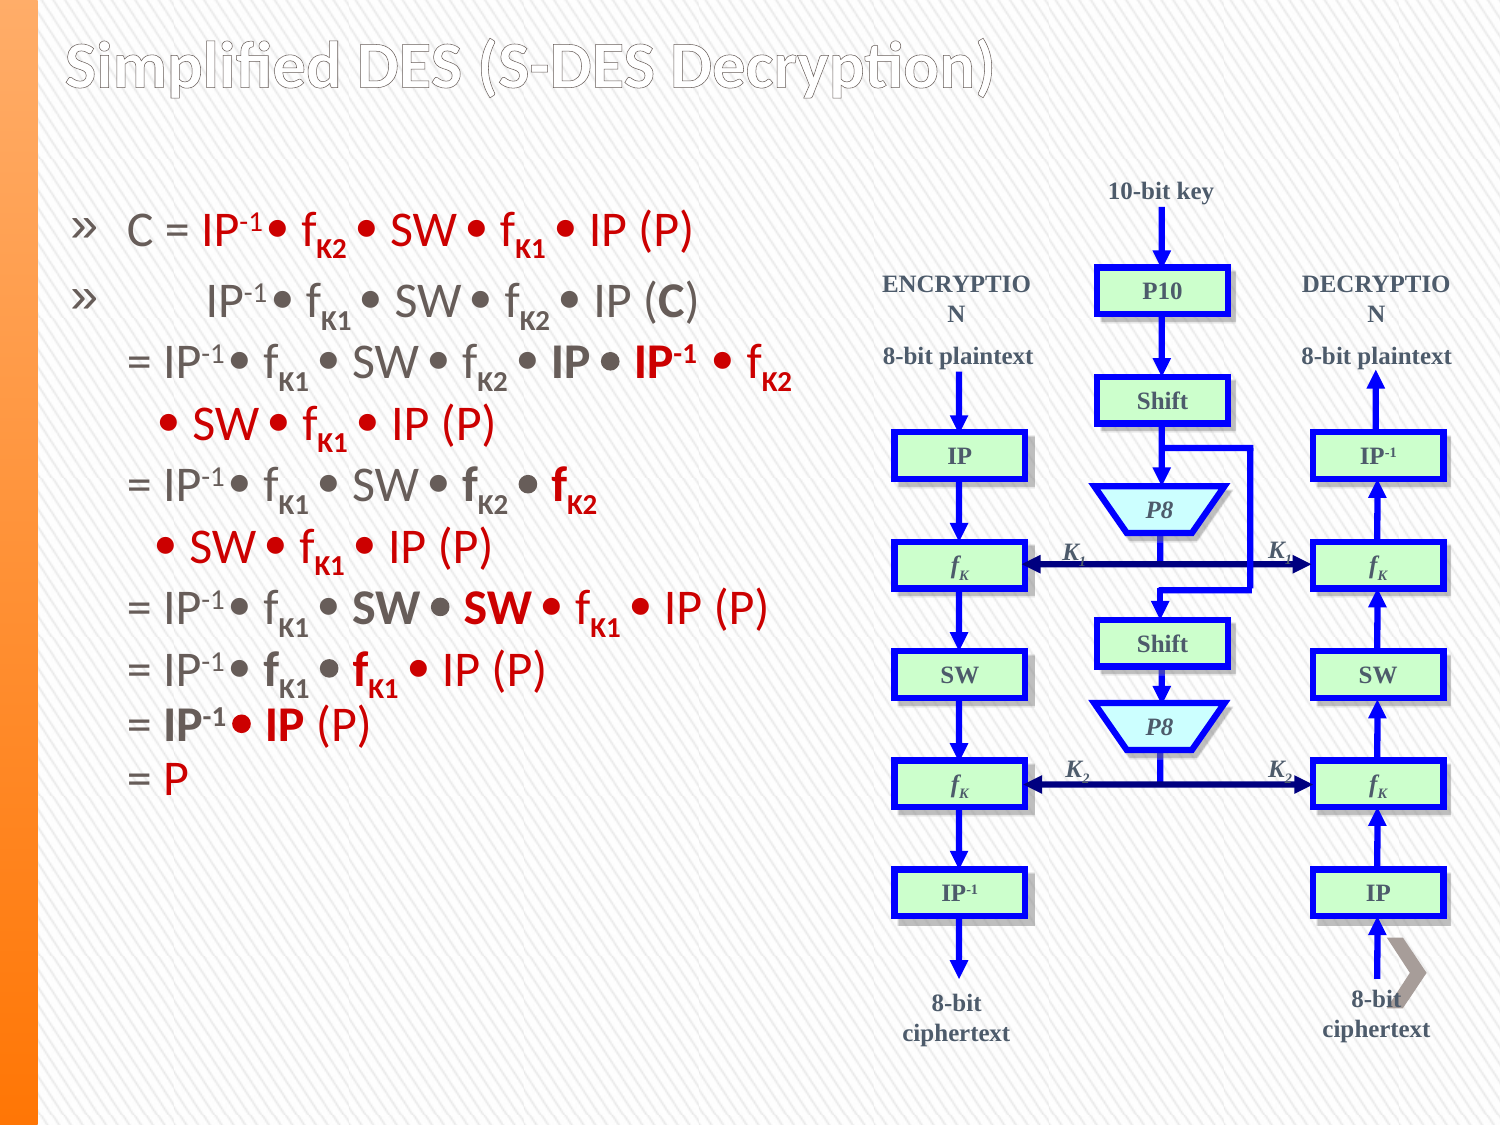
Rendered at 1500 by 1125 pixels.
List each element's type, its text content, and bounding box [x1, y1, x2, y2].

text_box C = IP-1  fK2  SW  fK1  IP (P) IP-1  fK1  SW  fK2  IP (C) = IP-1  fK1  SW  fK2  IP  IP-1  fK2  SW  fK1  IP (P) = IP-1  fK1  SW  fK2  fK2  SW  fK1  IP (P) = IP-1  fK1  SW  SW  fK1  IP (P) = IP-1  fK1  fK1  IP (P) = IP-1  IP (P) = P [55, 189, 850, 933]
table_header 0 [0, 281, 37, 285]
text_box Simplified DES (S-DES Decryption) [49, 13, 1500, 158]
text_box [862, 166, 1471, 1026]
